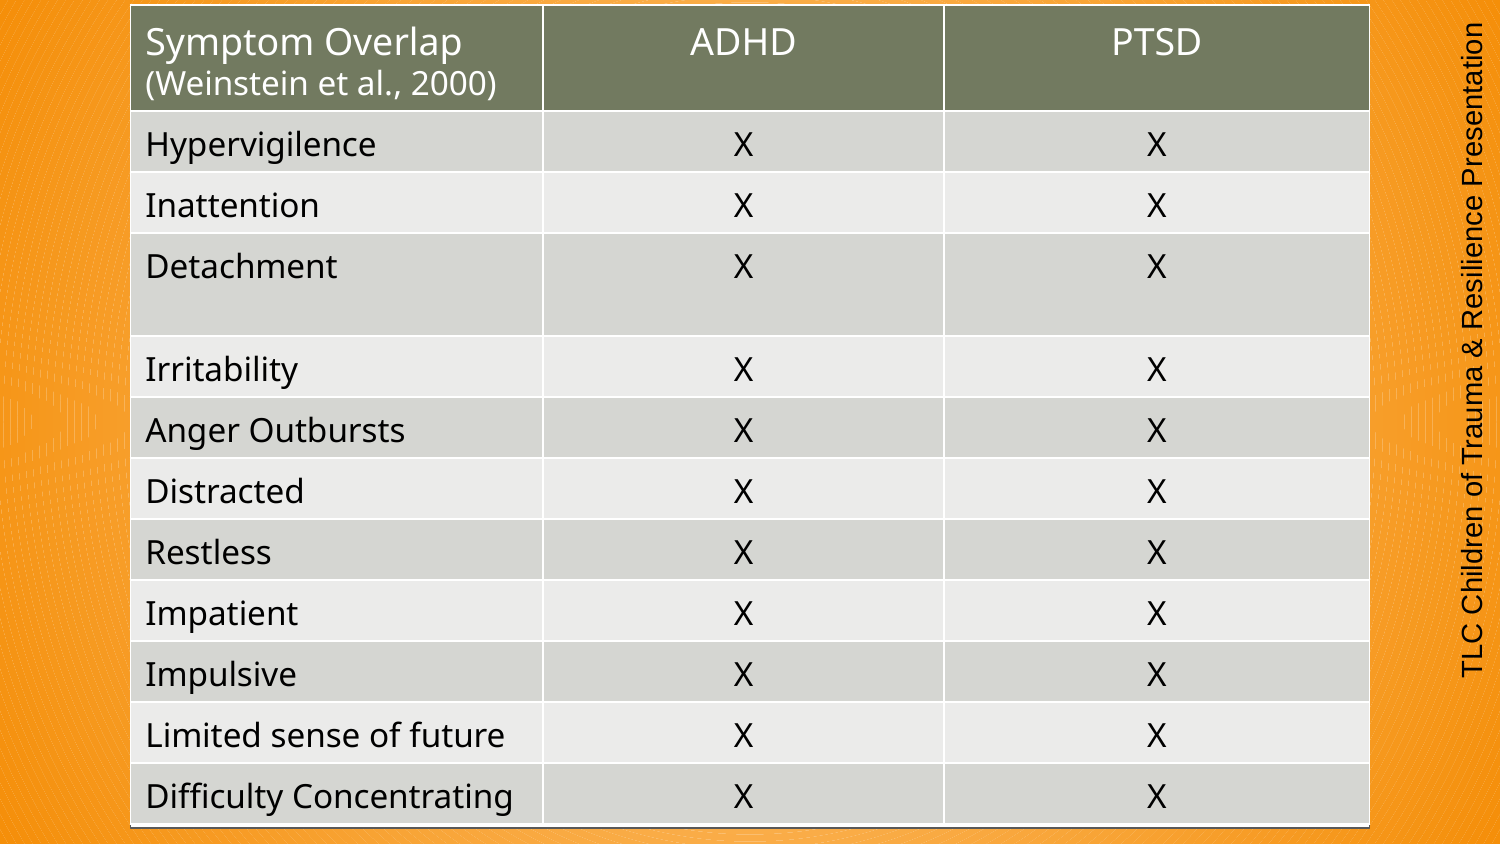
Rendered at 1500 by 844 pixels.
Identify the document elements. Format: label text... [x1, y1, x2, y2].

table_header PTSD [945, 6, 1369, 110]
table_cell X [544, 581, 943, 640]
table_cell X [544, 112, 943, 171]
table_cell X [945, 112, 1369, 171]
table_cell Impatient [131, 581, 542, 640]
text_box TLC Children of Trauma & Resilience Presentation [1437, 7, 1483, 837]
table_cell X [945, 581, 1369, 640]
table_cell X [945, 173, 1369, 232]
text_box [130, 825, 1370, 829]
table_cell Inattention [131, 173, 542, 232]
table_cell Distracted [131, 459, 542, 518]
table_cell X [945, 520, 1369, 579]
table_cell X [544, 173, 943, 232]
table_cell Restless [131, 520, 542, 579]
table_cell X [544, 703, 943, 762]
table_cell X [945, 459, 1369, 518]
table_cell X [544, 642, 943, 701]
table_cell X [945, 398, 1369, 457]
table_cell Detachment [131, 234, 542, 335]
table_cell X [945, 337, 1369, 396]
table_cell X [544, 234, 943, 335]
table_cell Limited sense of future [131, 703, 542, 762]
table_cell Anger Outbursts [131, 398, 542, 457]
table_cell Irritability [131, 337, 542, 396]
table_cell X [544, 337, 943, 396]
table_cell Hypervigilence [131, 112, 542, 171]
table_cell X [945, 234, 1369, 335]
table_cell Difficulty Concentrating [131, 764, 542, 823]
table_cell X [544, 398, 943, 457]
table_cell X [945, 642, 1369, 701]
table_cell X [945, 764, 1369, 823]
table_cell Impulsive [131, 642, 542, 701]
table_cell X [945, 703, 1369, 762]
table_cell X [544, 459, 943, 518]
table_cell X [544, 520, 943, 579]
table_header Symptom Overlap (Weinstein et al., 2000) [131, 6, 542, 110]
table_cell X [544, 764, 943, 823]
table_header ADHD [544, 6, 943, 110]
